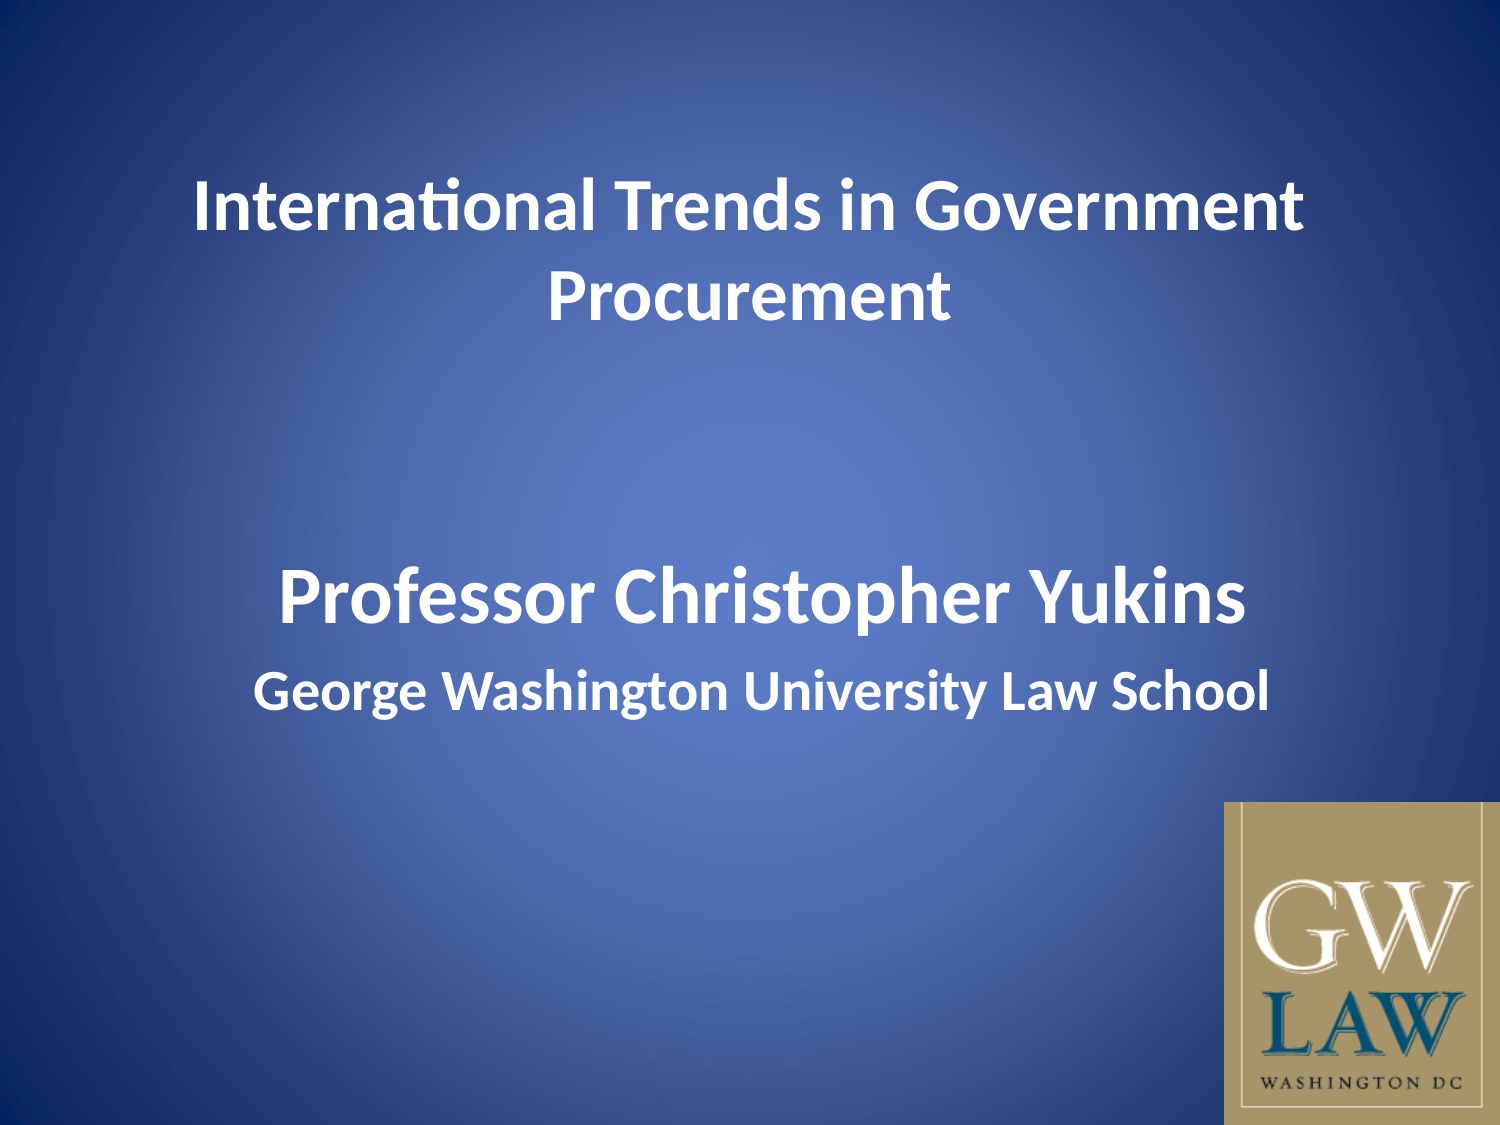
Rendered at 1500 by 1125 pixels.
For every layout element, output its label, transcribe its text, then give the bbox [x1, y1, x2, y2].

title International Trends in Government Procurement [112, 125, 1388, 367]
subtitle Professor Christopher Yukins George Washington University Law School [237, 462, 1288, 750]
picture [0, 0, 1500, 1125]
